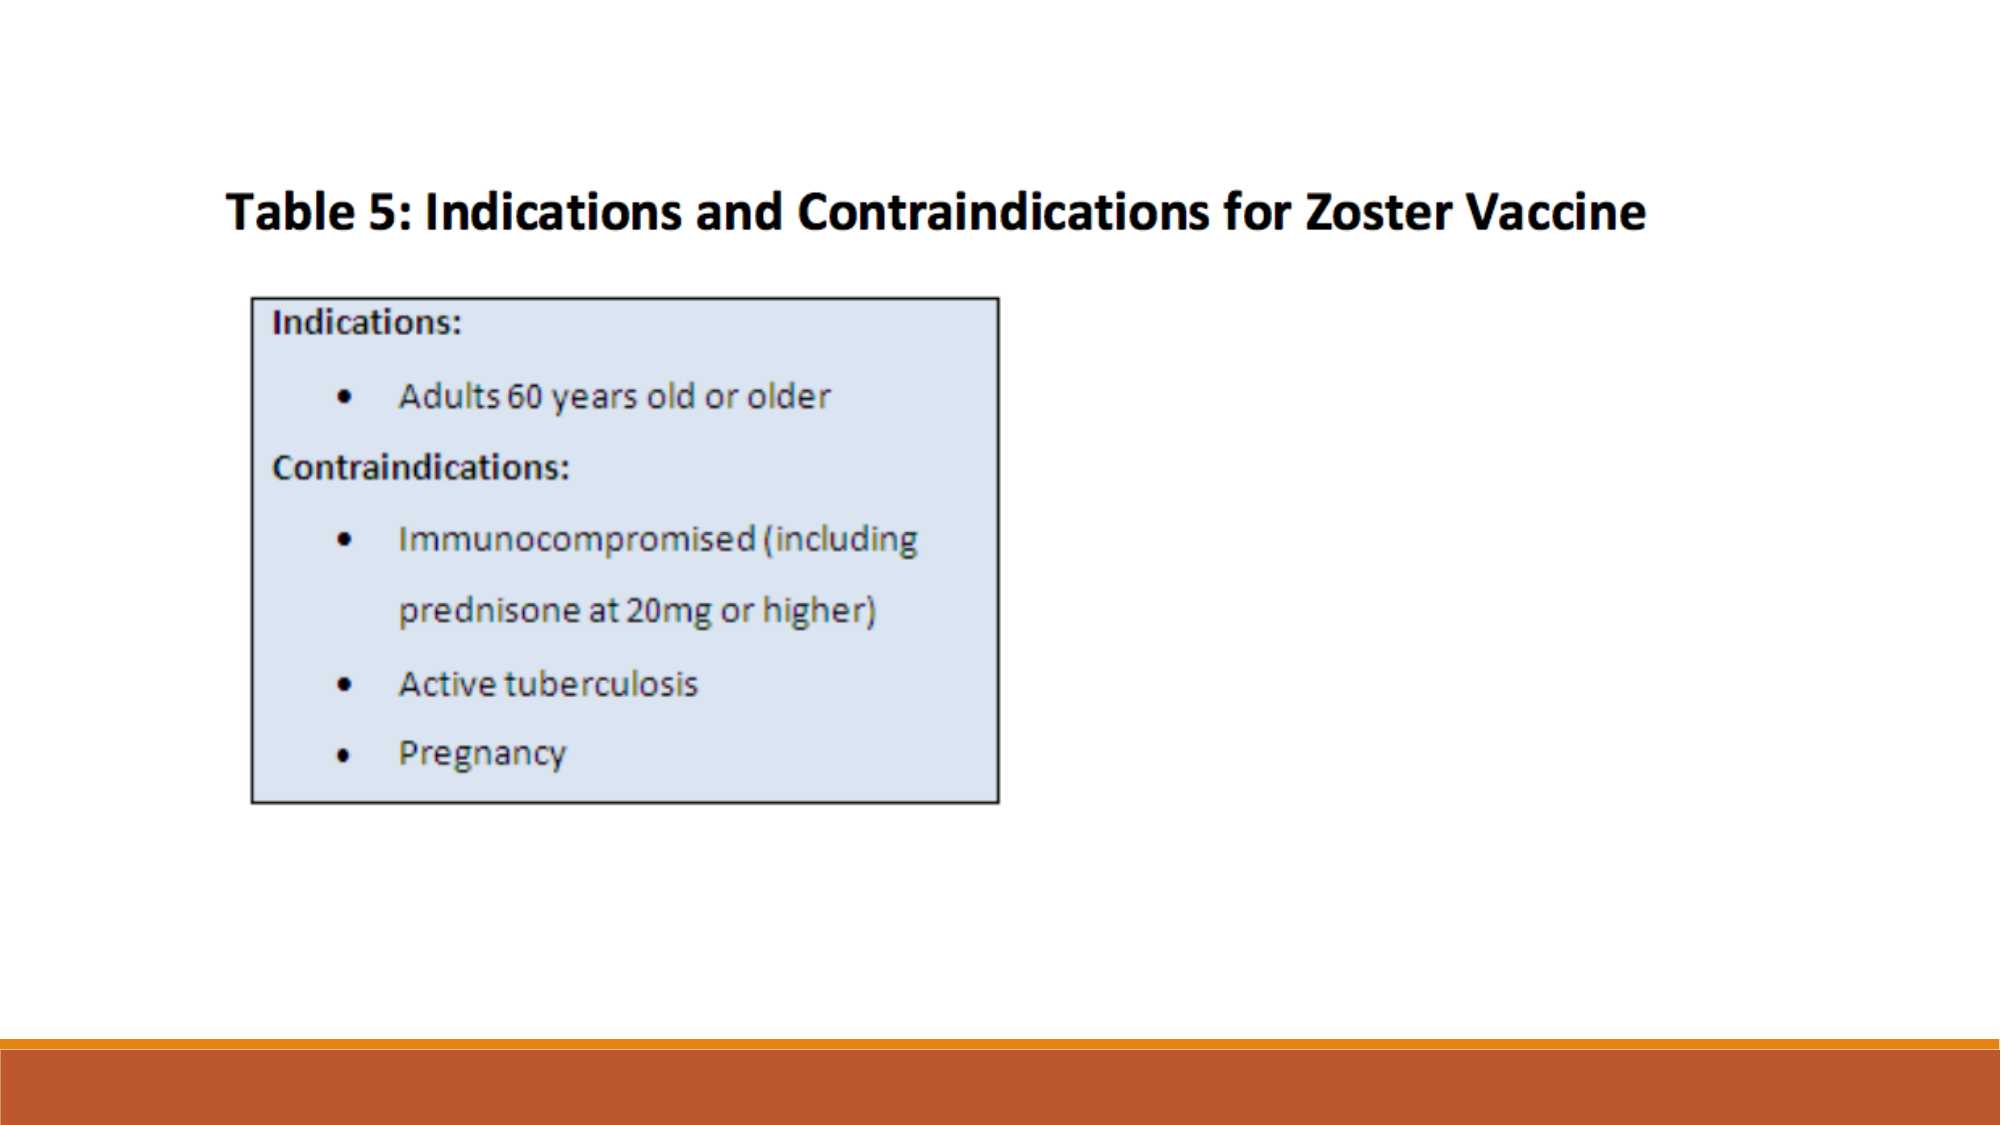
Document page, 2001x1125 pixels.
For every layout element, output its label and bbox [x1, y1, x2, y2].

list [202, 166, 1662, 828]
